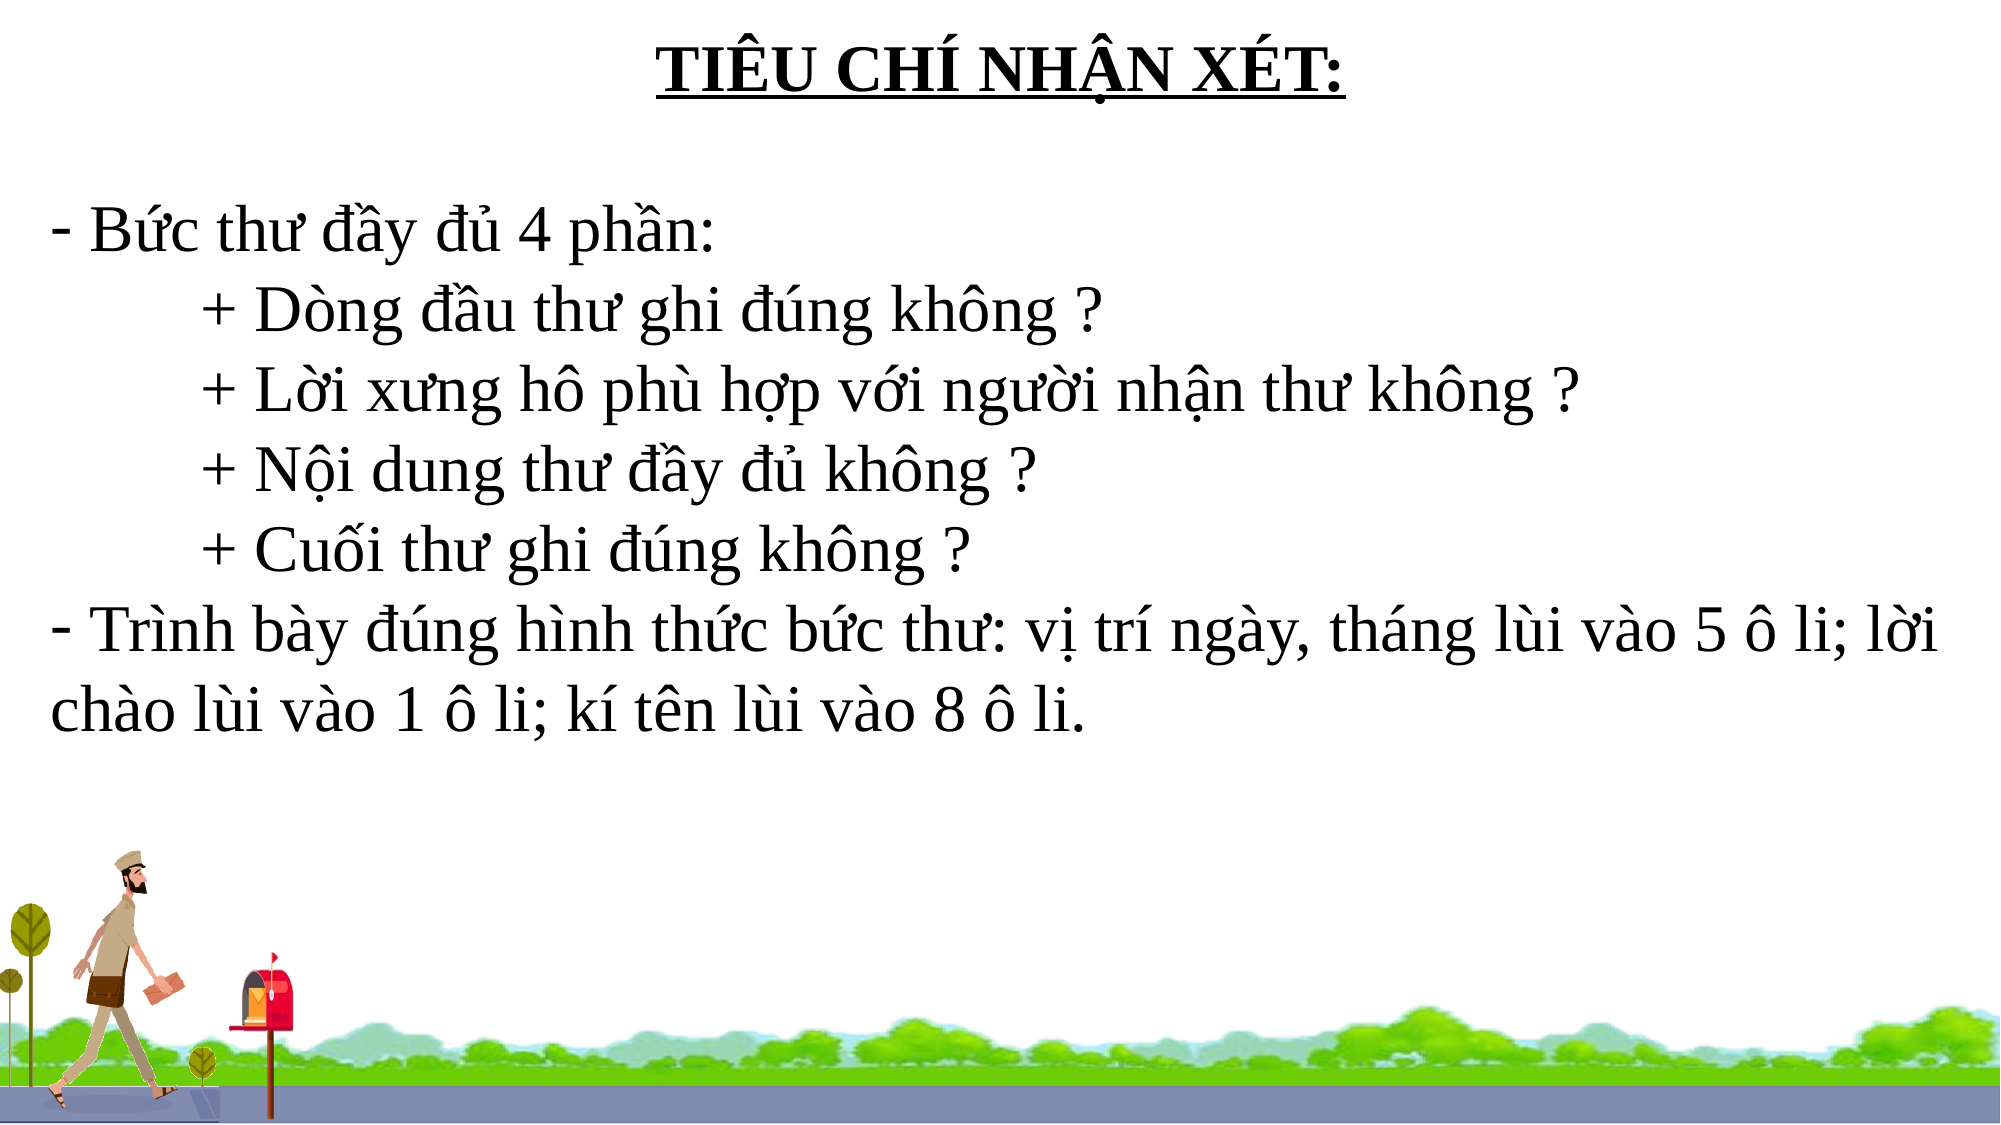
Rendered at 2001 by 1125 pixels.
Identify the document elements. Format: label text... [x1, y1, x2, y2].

picture [0, 813, 2000, 1125]
text_box TIÊU CHÍ NHẬN XÉT: Bức thư đầy đủ 4 phần: + Dòng đầu thư ghi đúng không ? + Lời xưng hô phù hợp với người nhận thư không ? + Nội dung thư đầy đủ không ? + Cuối thư ghi đúng không ? Trình bày đúng hình thức bức thư: vị trí ngày, tháng lùi vào 5 ô li; lời chào lùi vào 1 ô li; kí tên lùi vào 8 ô li. [35, 17, 1967, 866]
